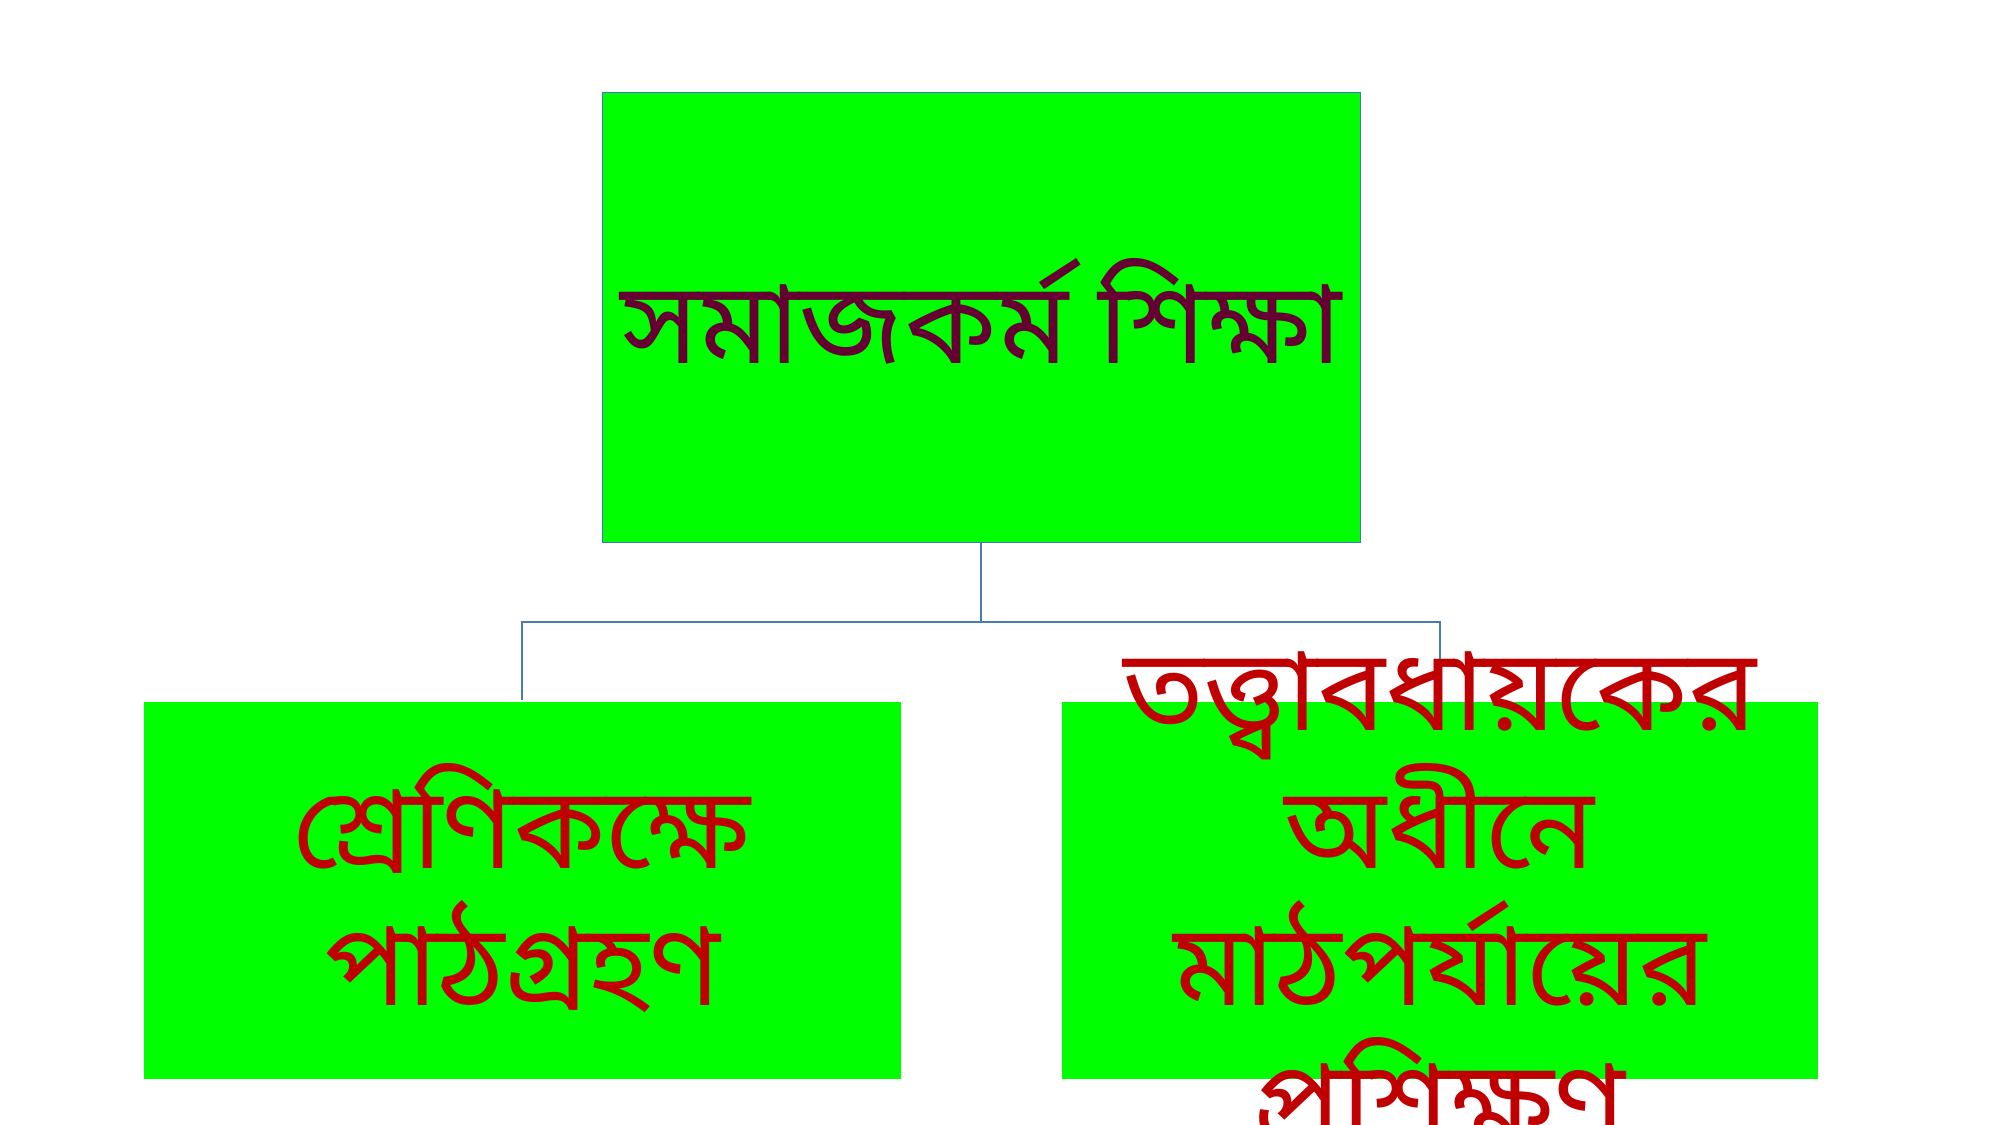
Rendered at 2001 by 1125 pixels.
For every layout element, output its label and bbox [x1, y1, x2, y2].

text_box [0, 91, 1963, 1082]
